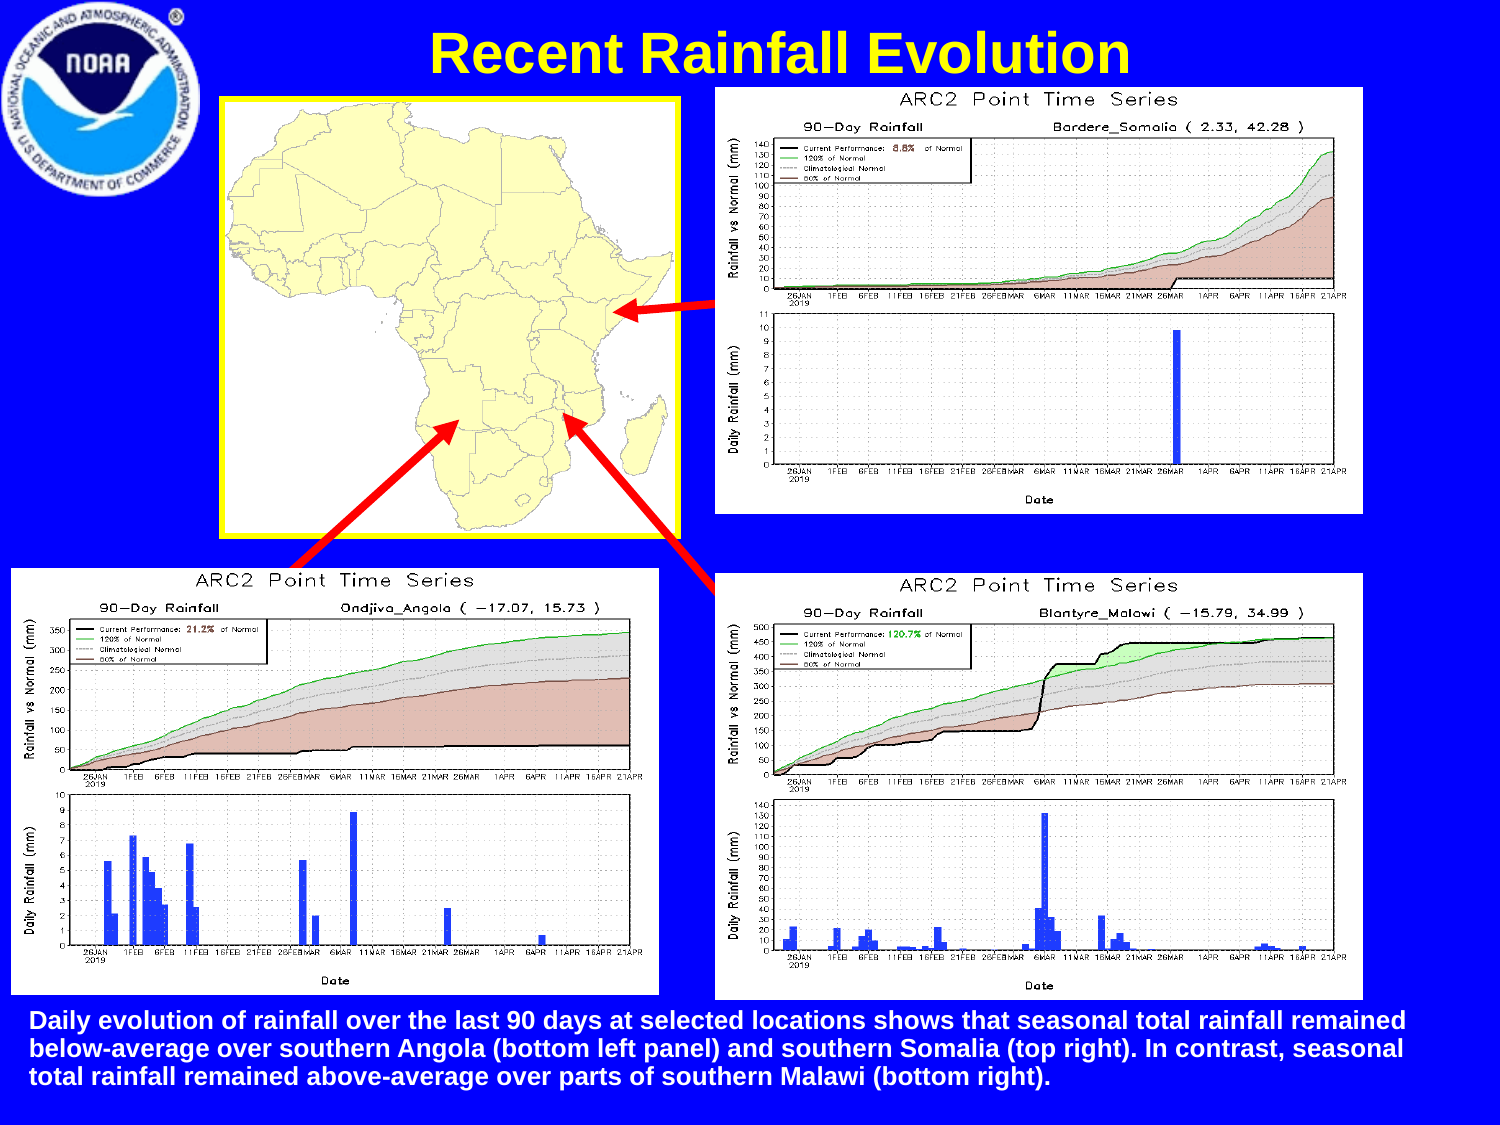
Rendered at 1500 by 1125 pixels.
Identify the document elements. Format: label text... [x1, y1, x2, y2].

text_box Recent Rainfall Evolution [287, 0, 1275, 100]
picture [0, 0, 200, 200]
picture [715, 87, 1363, 515]
picture [715, 573, 1363, 1001]
text_box Daily evolution of rainfall over the last 90 days at selected locations shows that seasonal total rainfall remained below-average over southern Angola (bottom left panel) and southern Somalia (top right). In contrast, seasonal total rainfall remained above-average over parts of southern Malawi (bottom right). [14, 999, 1479, 1099]
picture [224, 101, 676, 534]
picture [11, 568, 660, 996]
